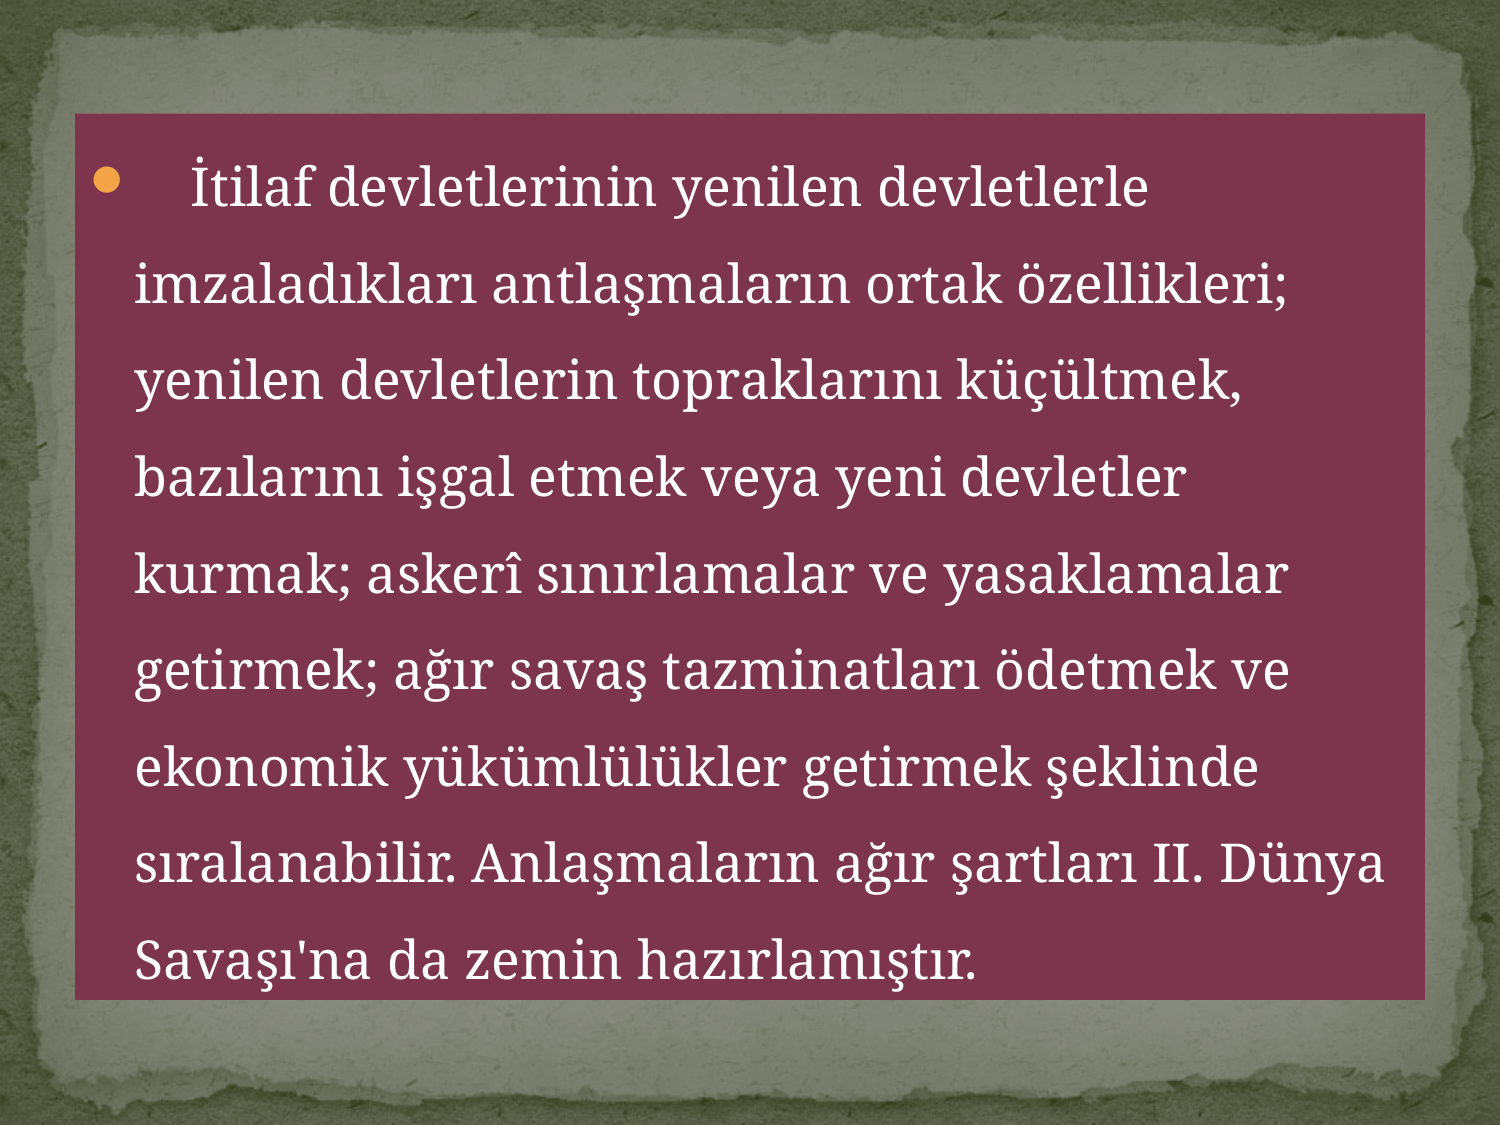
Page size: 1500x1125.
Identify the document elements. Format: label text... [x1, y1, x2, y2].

list İtilaf devletlerinin yenilen devletlerle imzaladıkları antlaşmaların ortak özellikleri; yenilen devletlerin topraklarını küçültmek, bazılarını işgal etmek veya yeni devletler kurmak; askerî sınırlamalar ve yasaklamalar getirmek; ağır savaş tazminatları ödetmek ve ekonomik yükümlülükler getirmek şeklinde sıralanabilir. Anlaşmaların ağır şartları II. Dünya Savaşı'na da zemin hazırlamıştır. [75, 113, 1425, 1000]
